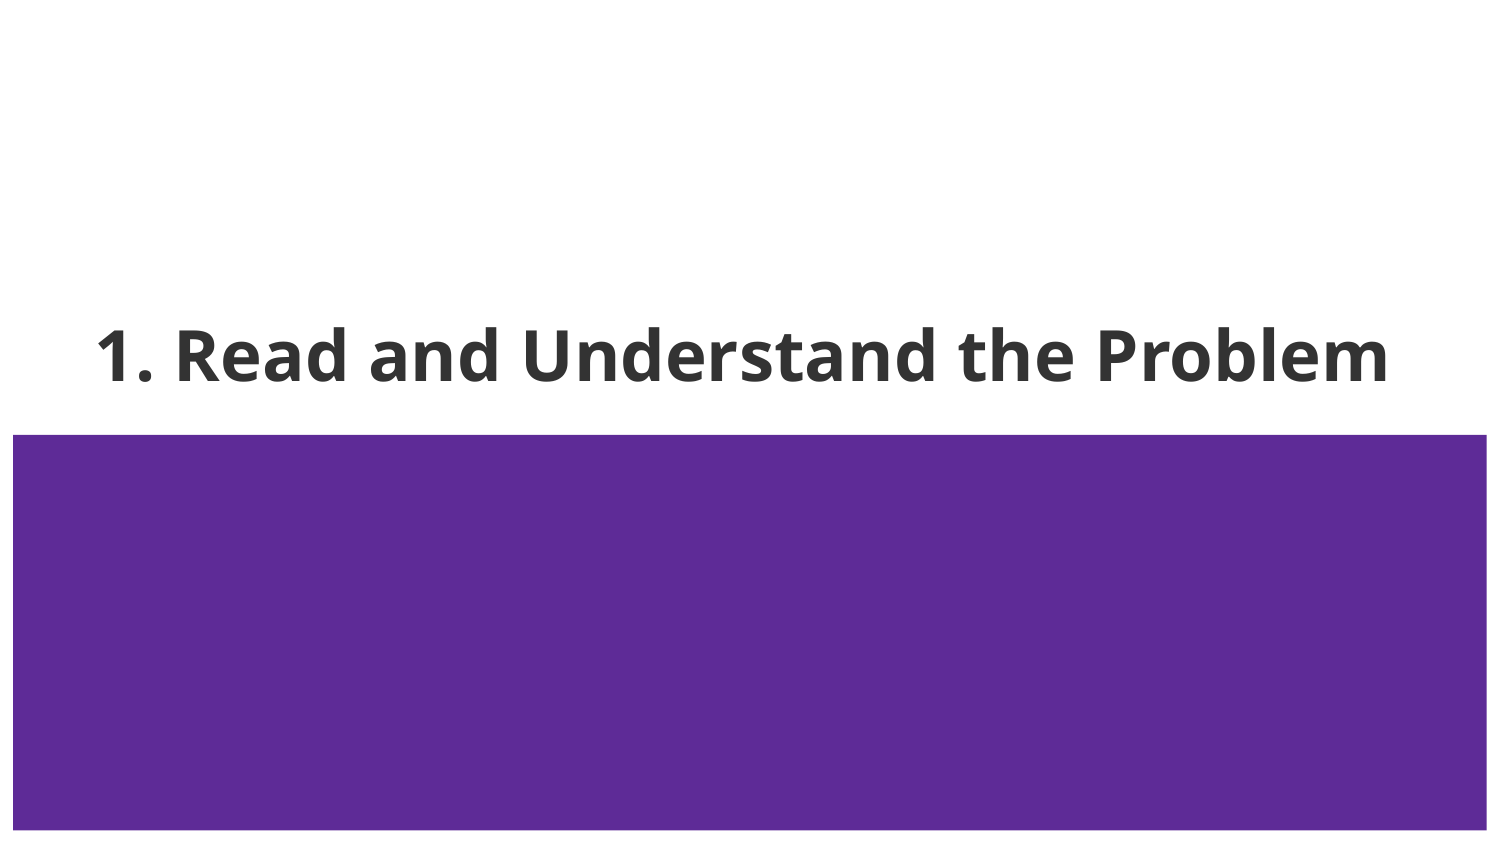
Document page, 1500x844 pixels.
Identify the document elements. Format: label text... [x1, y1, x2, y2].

title 1. Read and Understand the Problem [79, 281, 1423, 411]
